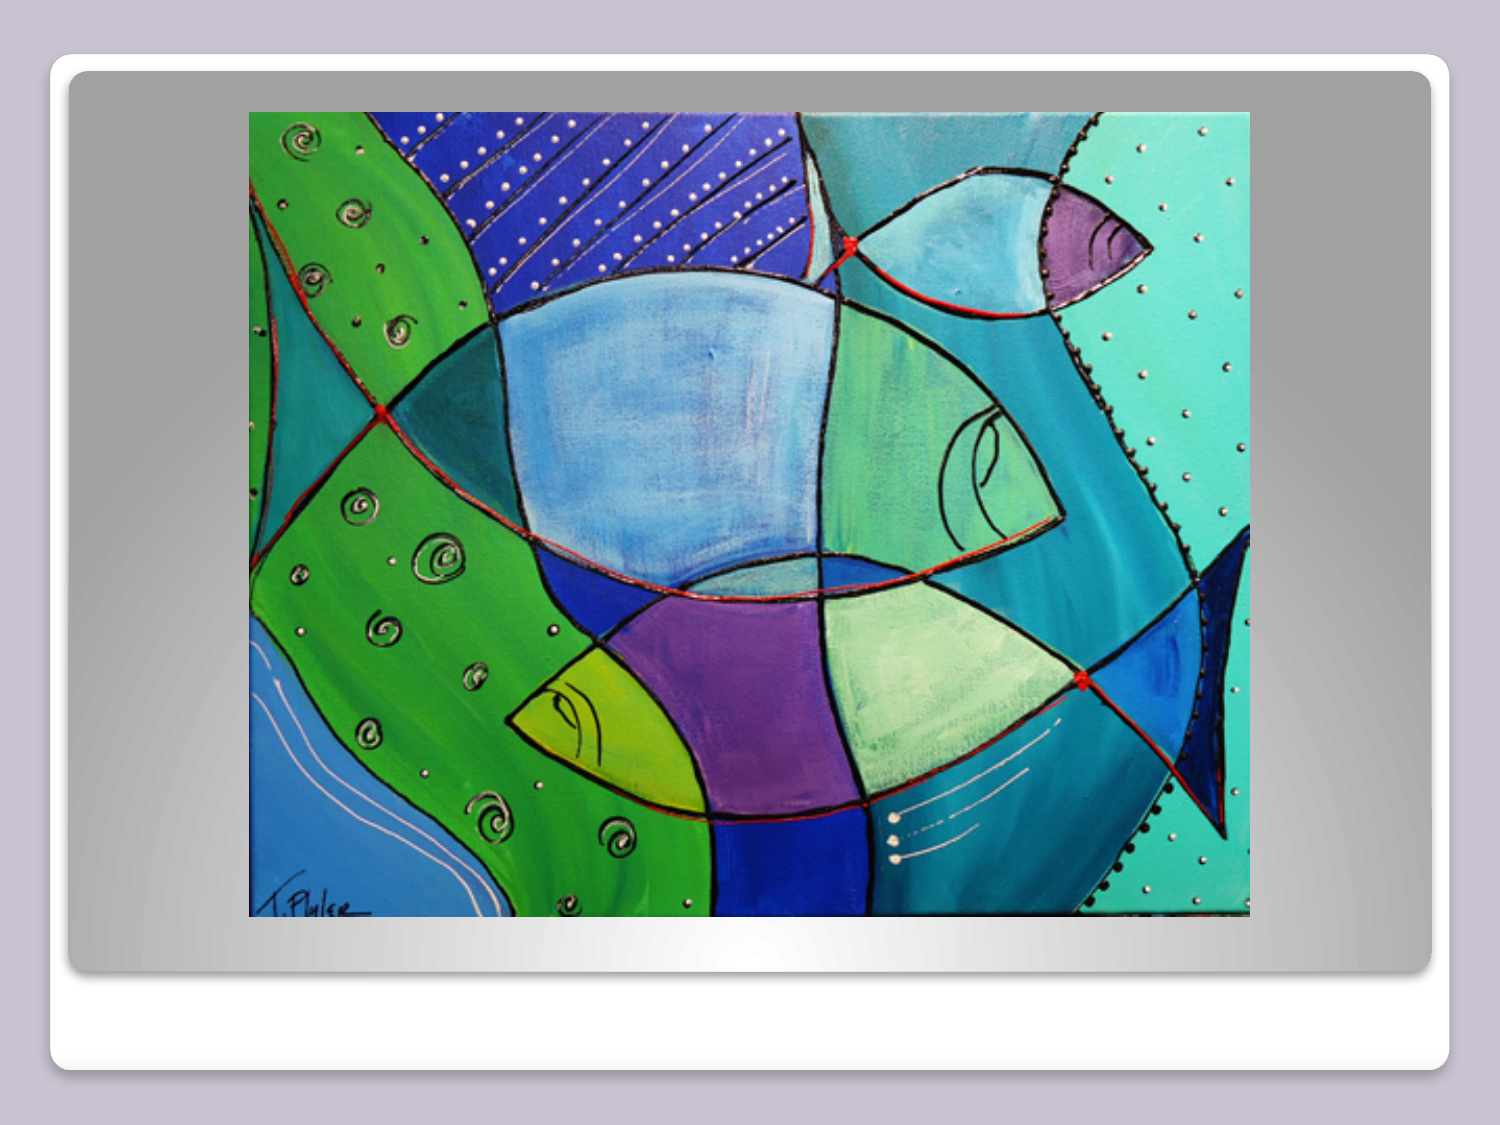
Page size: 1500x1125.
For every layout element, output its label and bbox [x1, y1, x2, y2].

picture [249, 112, 1251, 917]
